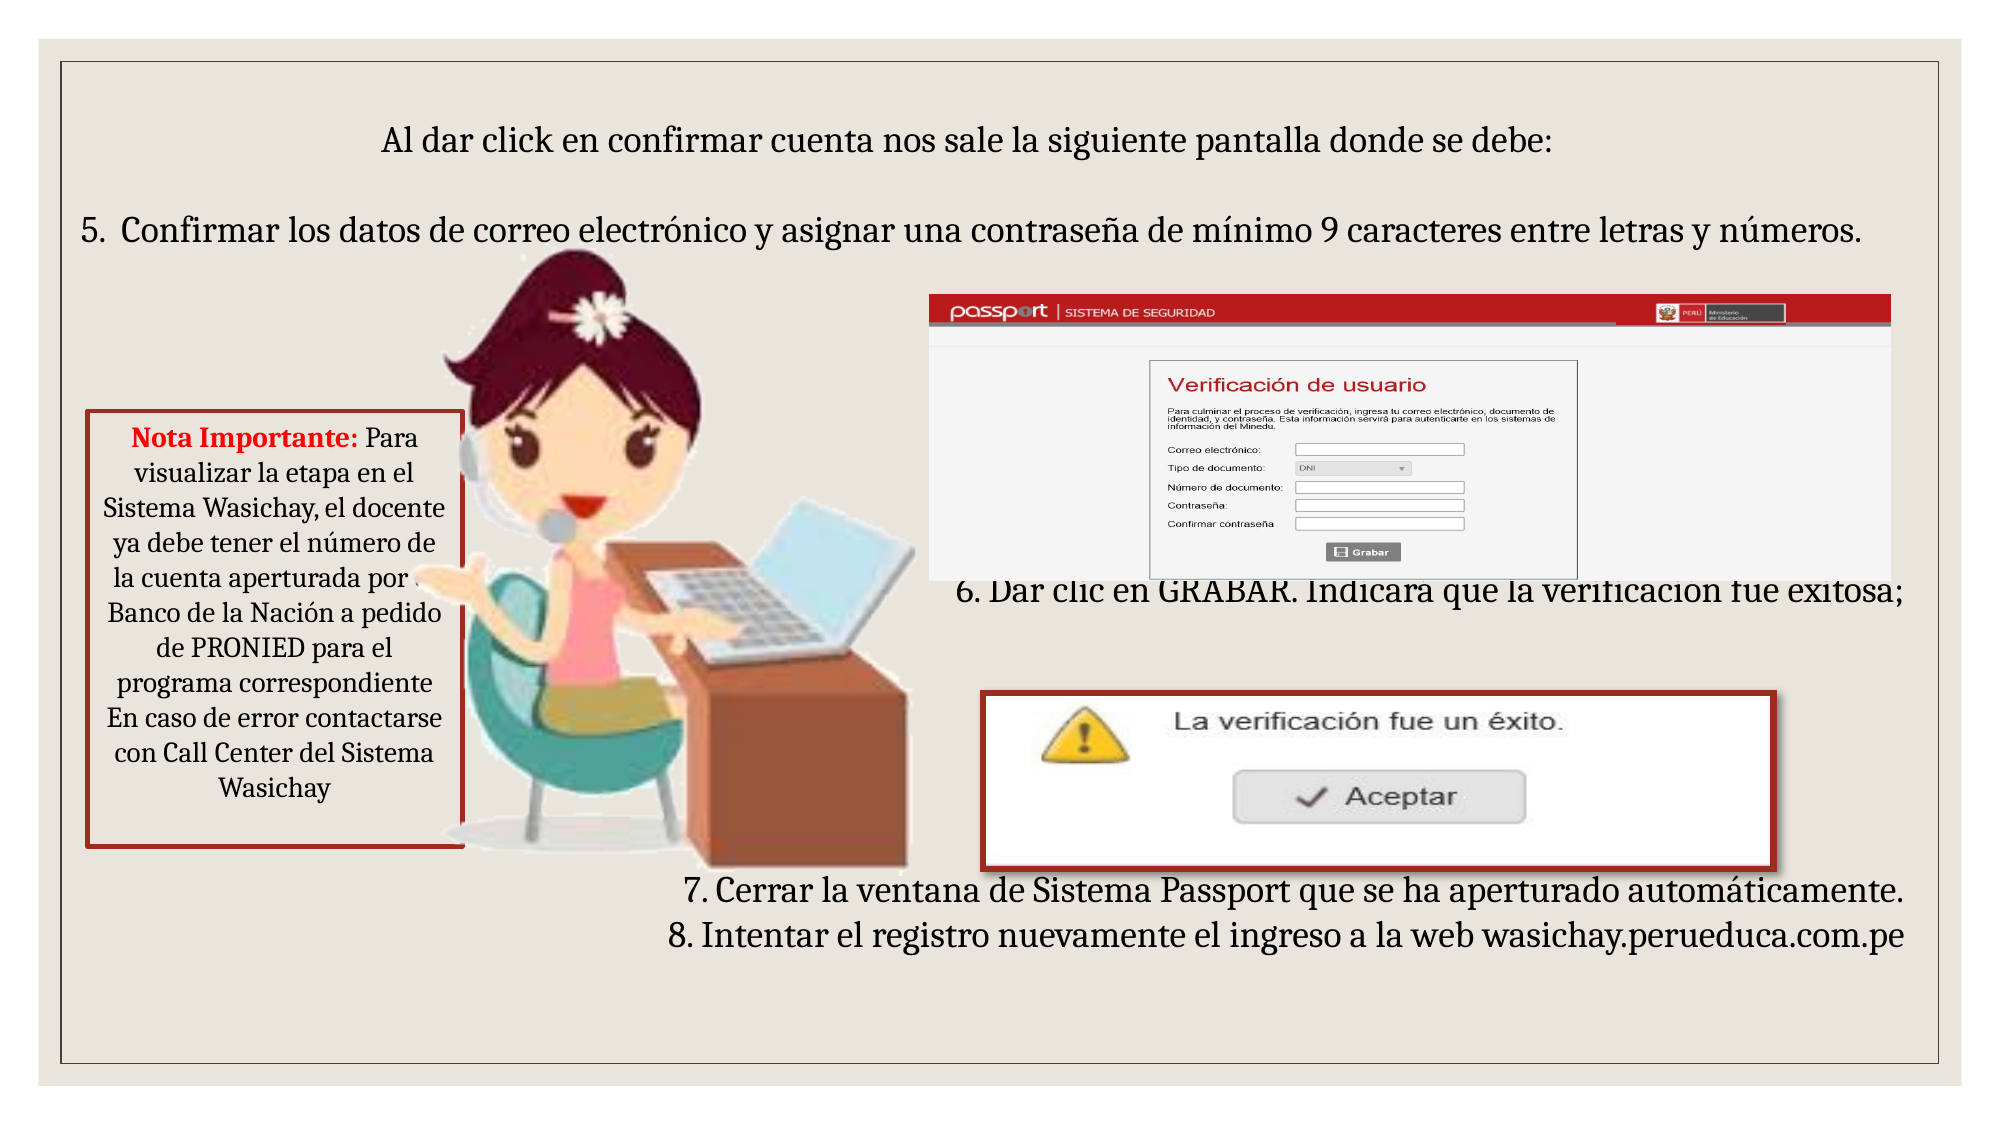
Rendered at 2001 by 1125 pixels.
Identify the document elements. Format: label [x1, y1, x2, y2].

text_box [31, 108, 1921, 1125]
picture [321, 243, 1007, 876]
